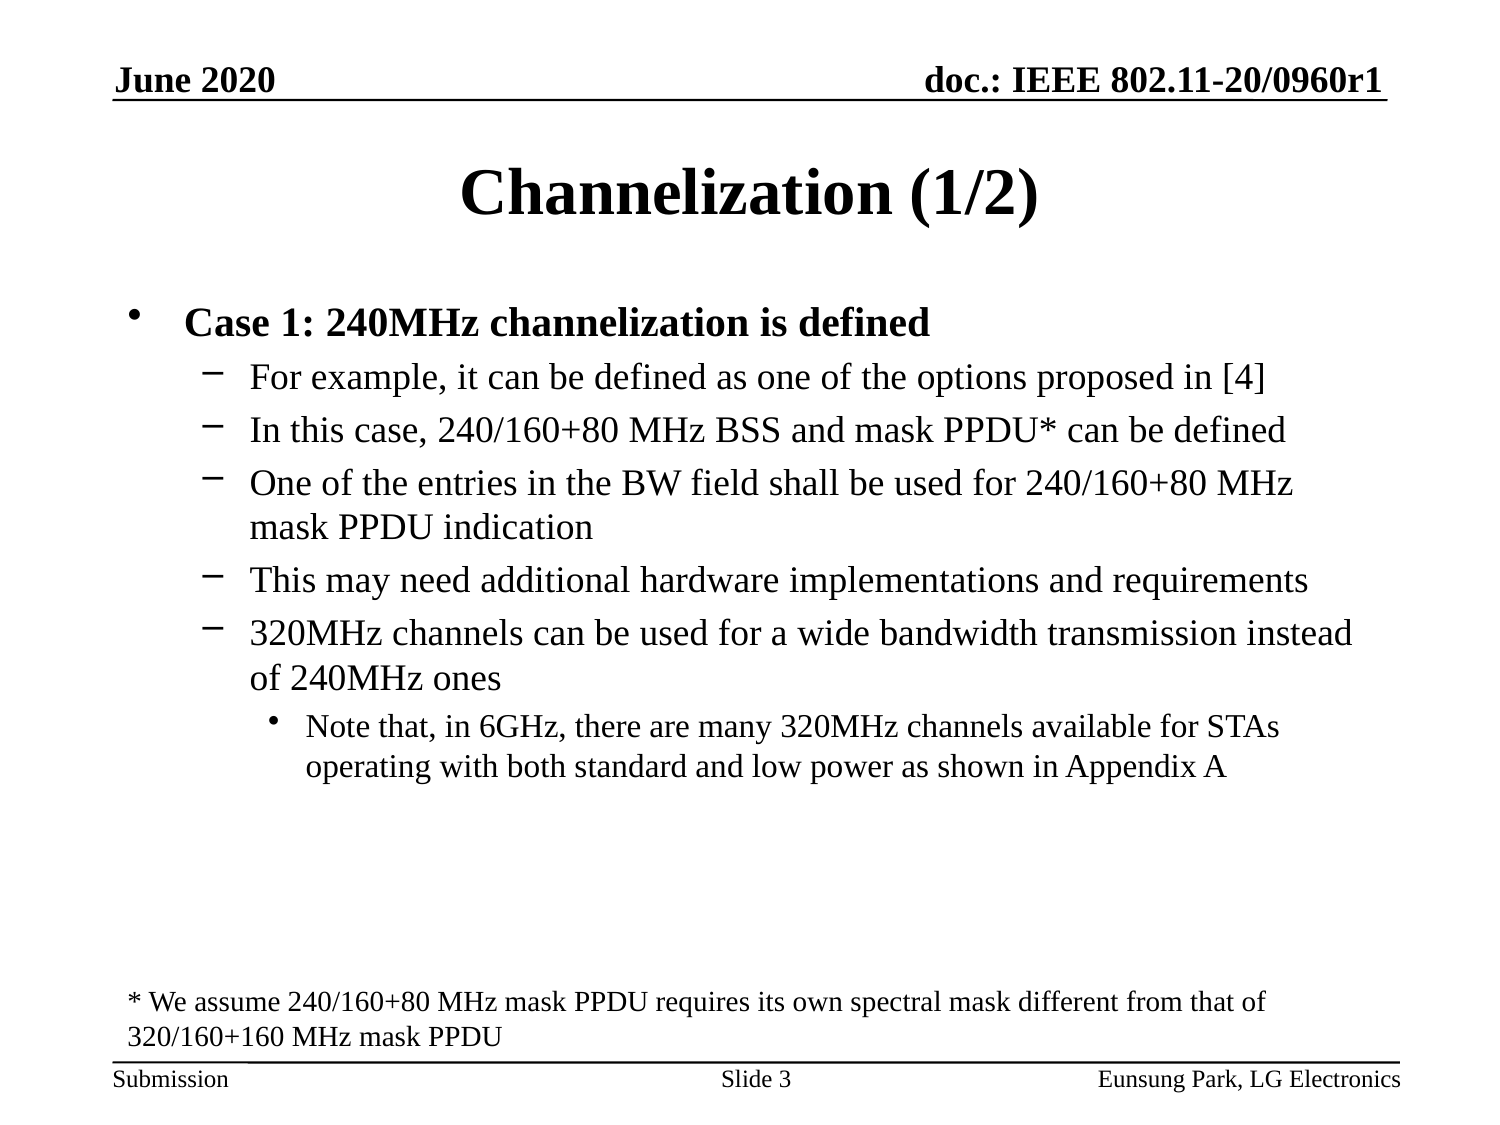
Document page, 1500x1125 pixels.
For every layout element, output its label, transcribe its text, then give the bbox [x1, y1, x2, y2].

text_box * We assume 240/160+80 MHz mask PPDU requires its own spectral mask different from that of 320/160+160 MHz mask PPDU [112, 975, 1402, 1060]
title Channelization (1/2) [112, 112, 1388, 263]
footer Eunsung Park, LG Electronics [1038, 1061, 1402, 1093]
slide_number Slide 3 [712, 1061, 800, 1093]
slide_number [114, 54, 278, 101]
list Case 1: 240MHz channelization is defined For example, it can be defined as one of the options proposed in [4] In this case, 240/160+80 MHz BSS and mask PPDU* can be defined One of the entries in the BW field shall be used for 240/160+80 MHz mask PPDU indication This may need additional hardware implementations and requirements 320MHz channels can be used for a wide bandwidth transmission instead of 240MHz ones Note that, in 6GHz, there are many 320MHz channels available for STAs operating with both standard and low power as shown in Appendix A [112, 287, 1388, 975]
